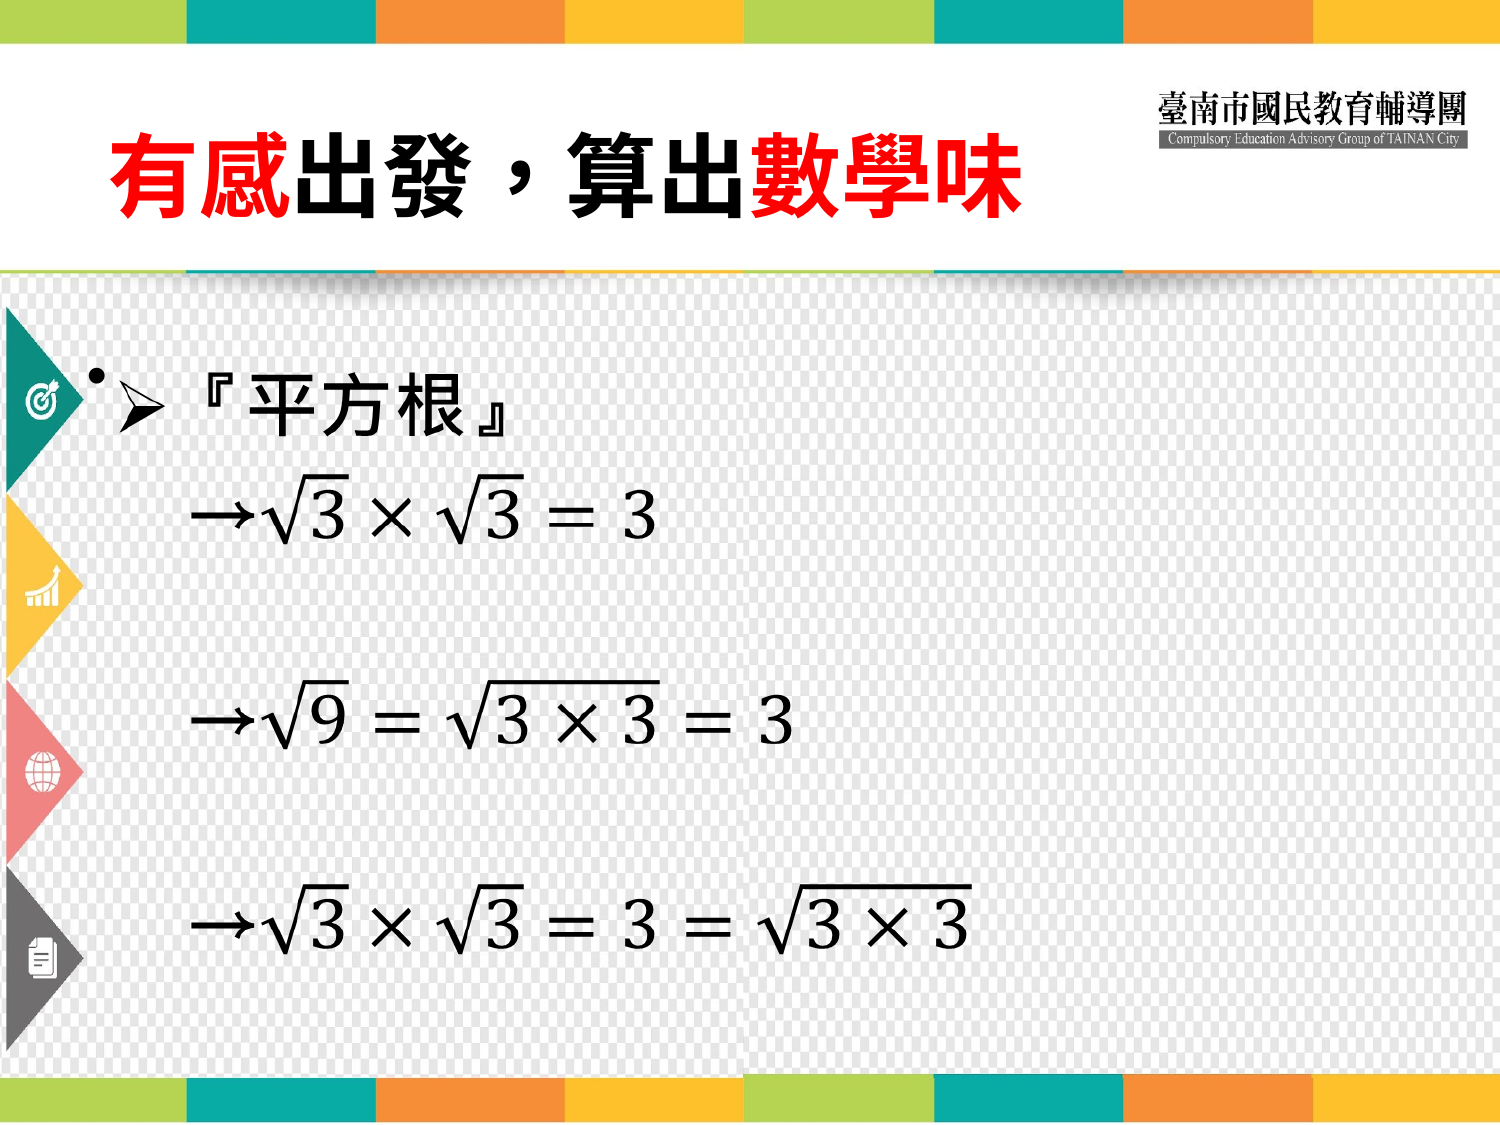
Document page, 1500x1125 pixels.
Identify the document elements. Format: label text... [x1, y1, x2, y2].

picture [0, 0, 1500, 1125]
text_box 有感出發，算出數學味 [92, 111, 1125, 237]
list [71, 339, 1487, 1054]
